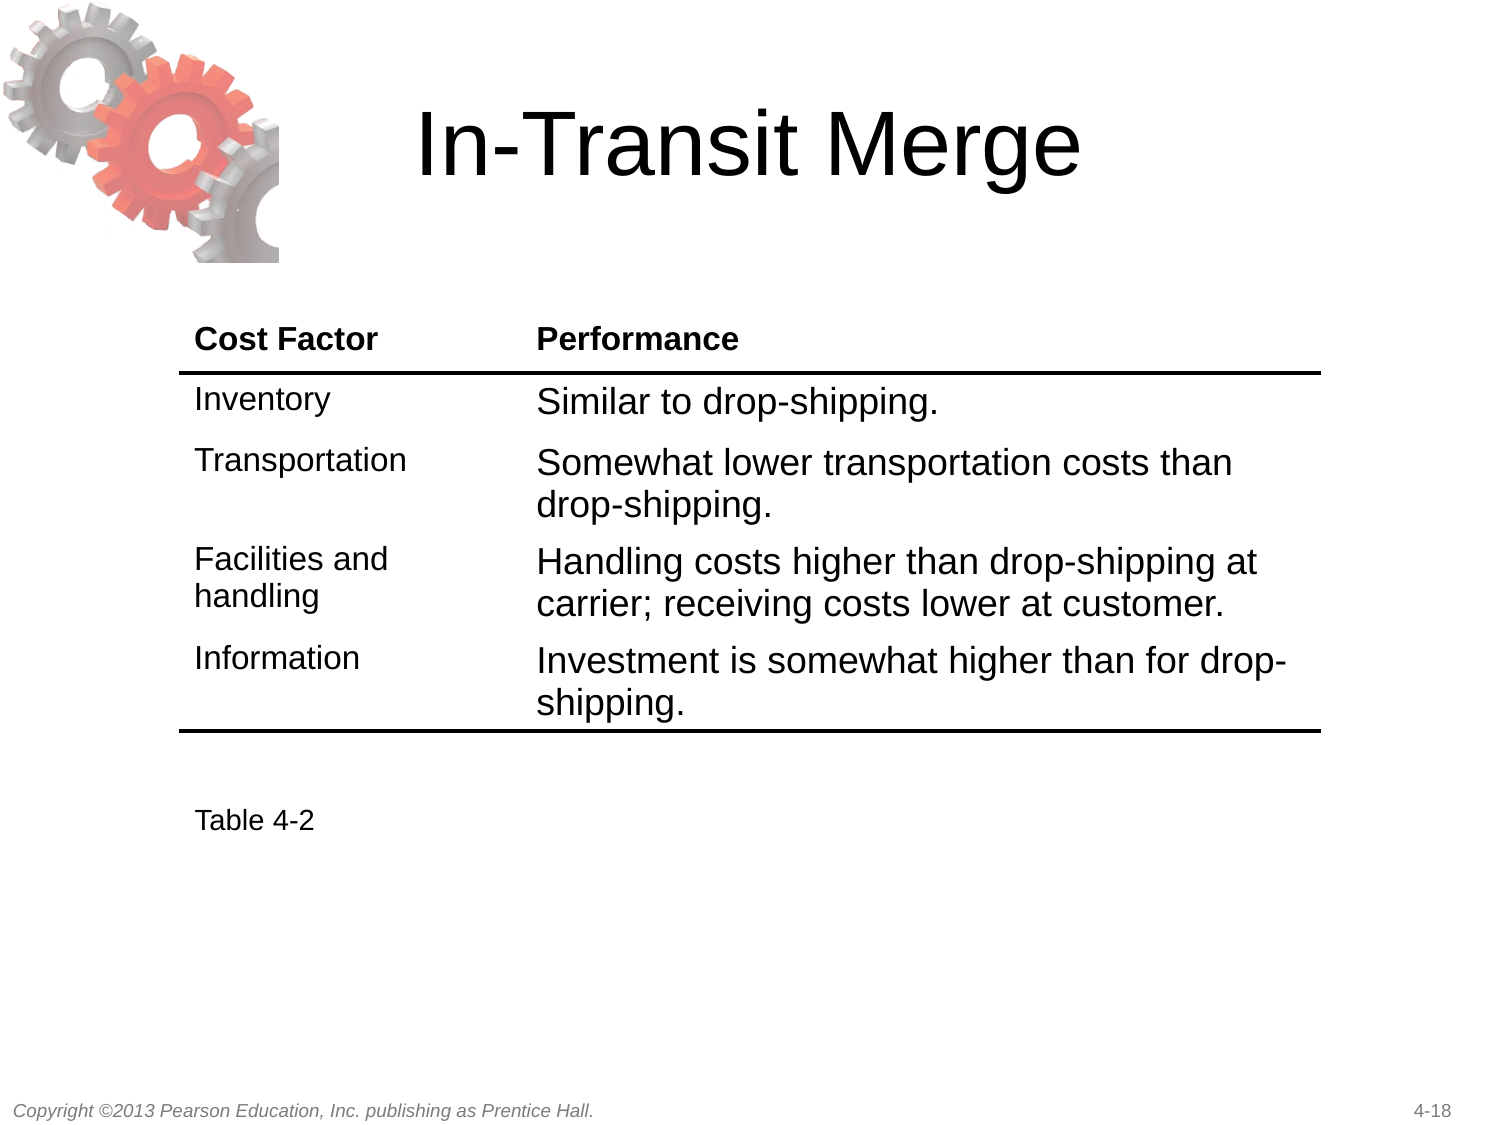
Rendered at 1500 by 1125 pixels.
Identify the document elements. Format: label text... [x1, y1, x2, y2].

picture [0, 0, 279, 263]
table_cell Facilities and handling [179, 533, 521, 632]
table_header Cost Factor [179, 313, 521, 371]
table_cell Similar to drop-shipping. [521, 375, 1321, 434]
table_cell Information [179, 632, 521, 729]
table_cell Transportation [179, 434, 521, 533]
table_cell Investment is somewhat higher than for drop-shipping. [521, 632, 1321, 729]
table_header Performance [521, 313, 1321, 371]
table_cell Inventory [179, 375, 521, 434]
text_box Table 4-2 [179, 793, 330, 844]
title In-Transit Merge [74, 44, 1426, 233]
table_cell Handling costs higher than drop-shipping at carrier; receiving costs lower at customer. [521, 533, 1321, 632]
table_cell Somewhat lower transportation costs than drop-shipping. [521, 434, 1321, 533]
